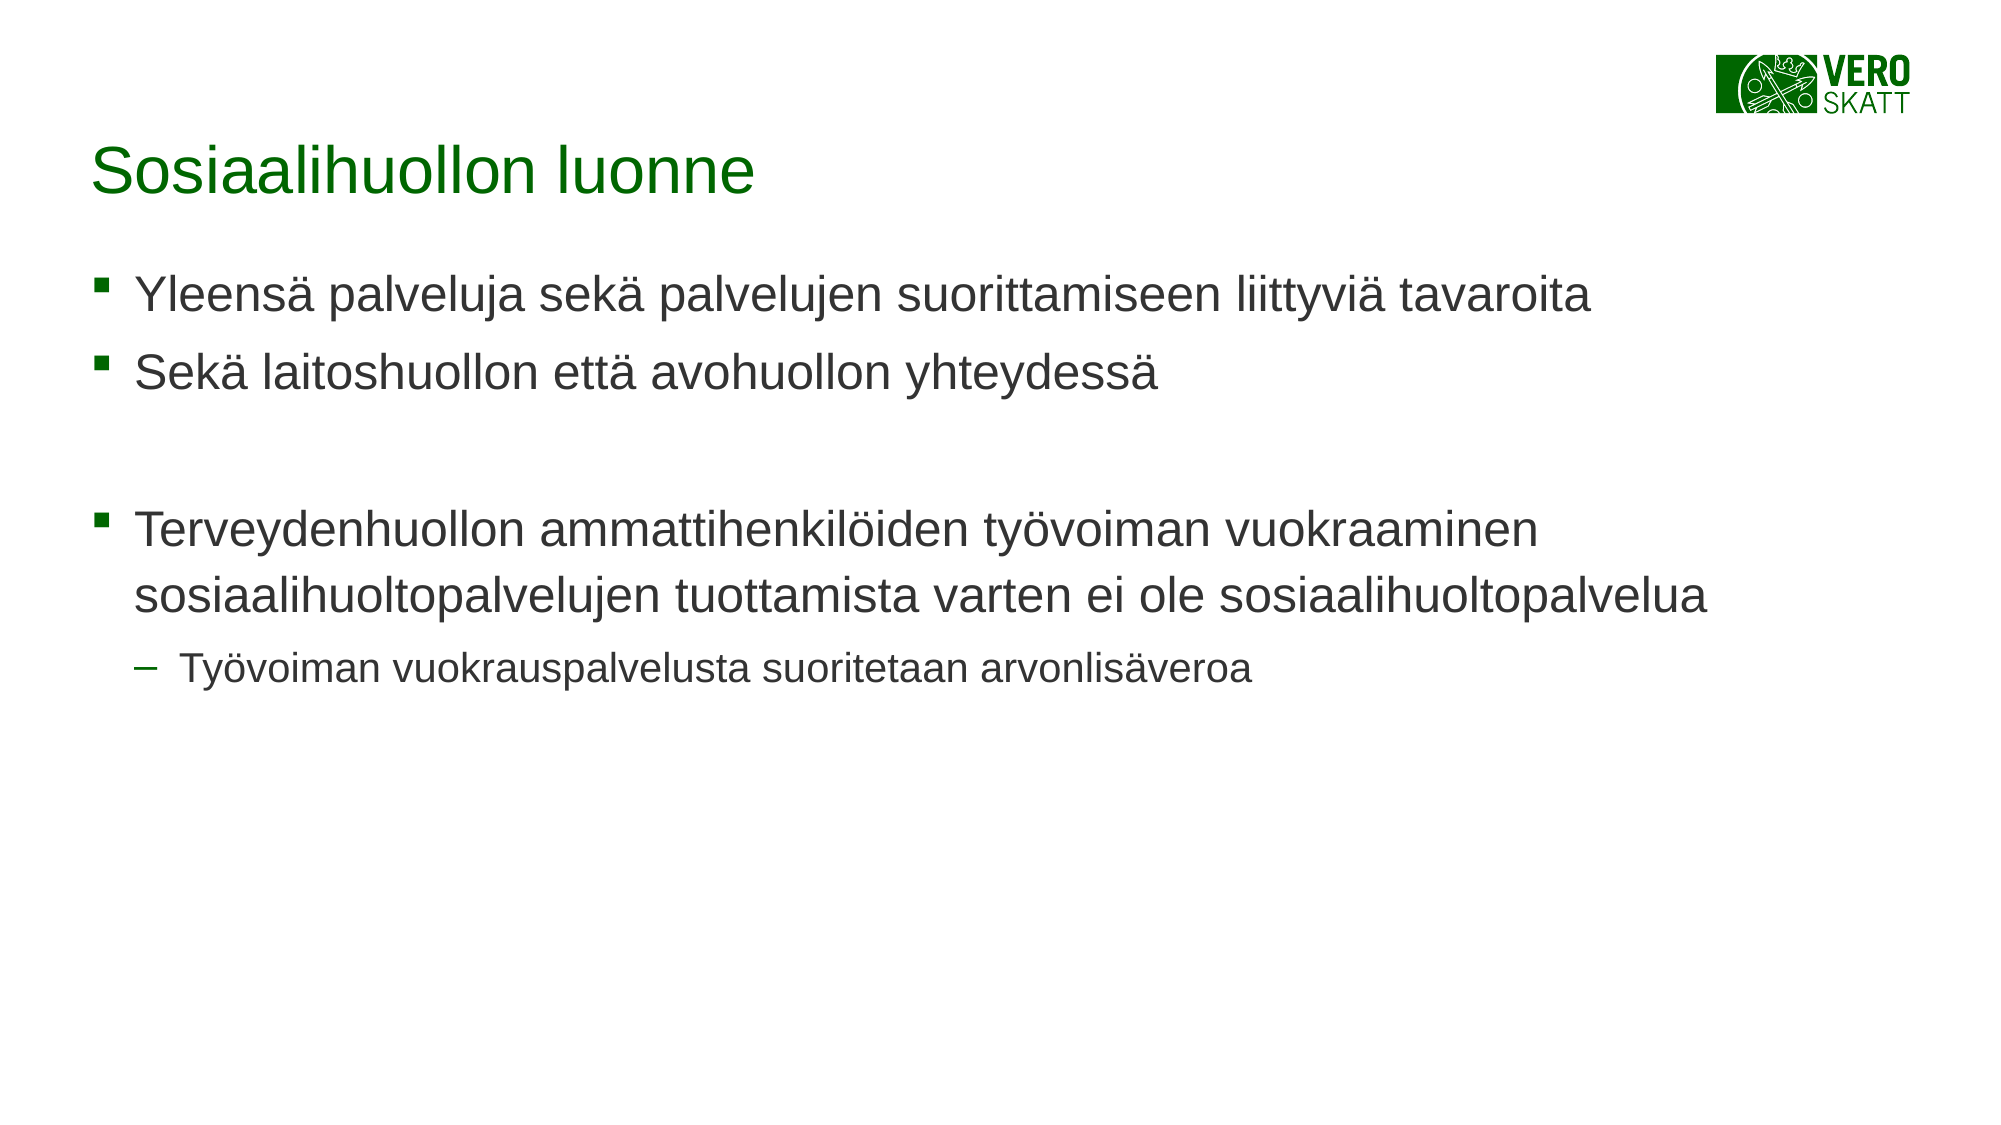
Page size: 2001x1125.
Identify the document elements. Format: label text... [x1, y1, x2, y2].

list Yleensä palveluja sekä palvelujen suorittamiseen liittyviä tavaroita Sekä laitoshuollon että avohuollon yhteydessä Terveydenhuollon ammattihenkilöiden työvoiman vuokraaminen sosiaalihuoltopalvelujen tuottamista varten ei ole sosiaalihuoltopalvelua Työvoiman vuokrauspalvelusta suoritetaan arvonlisäveroa [90, 255, 1910, 1012]
title Sosiaalihuollon luonne [90, 54, 1674, 209]
